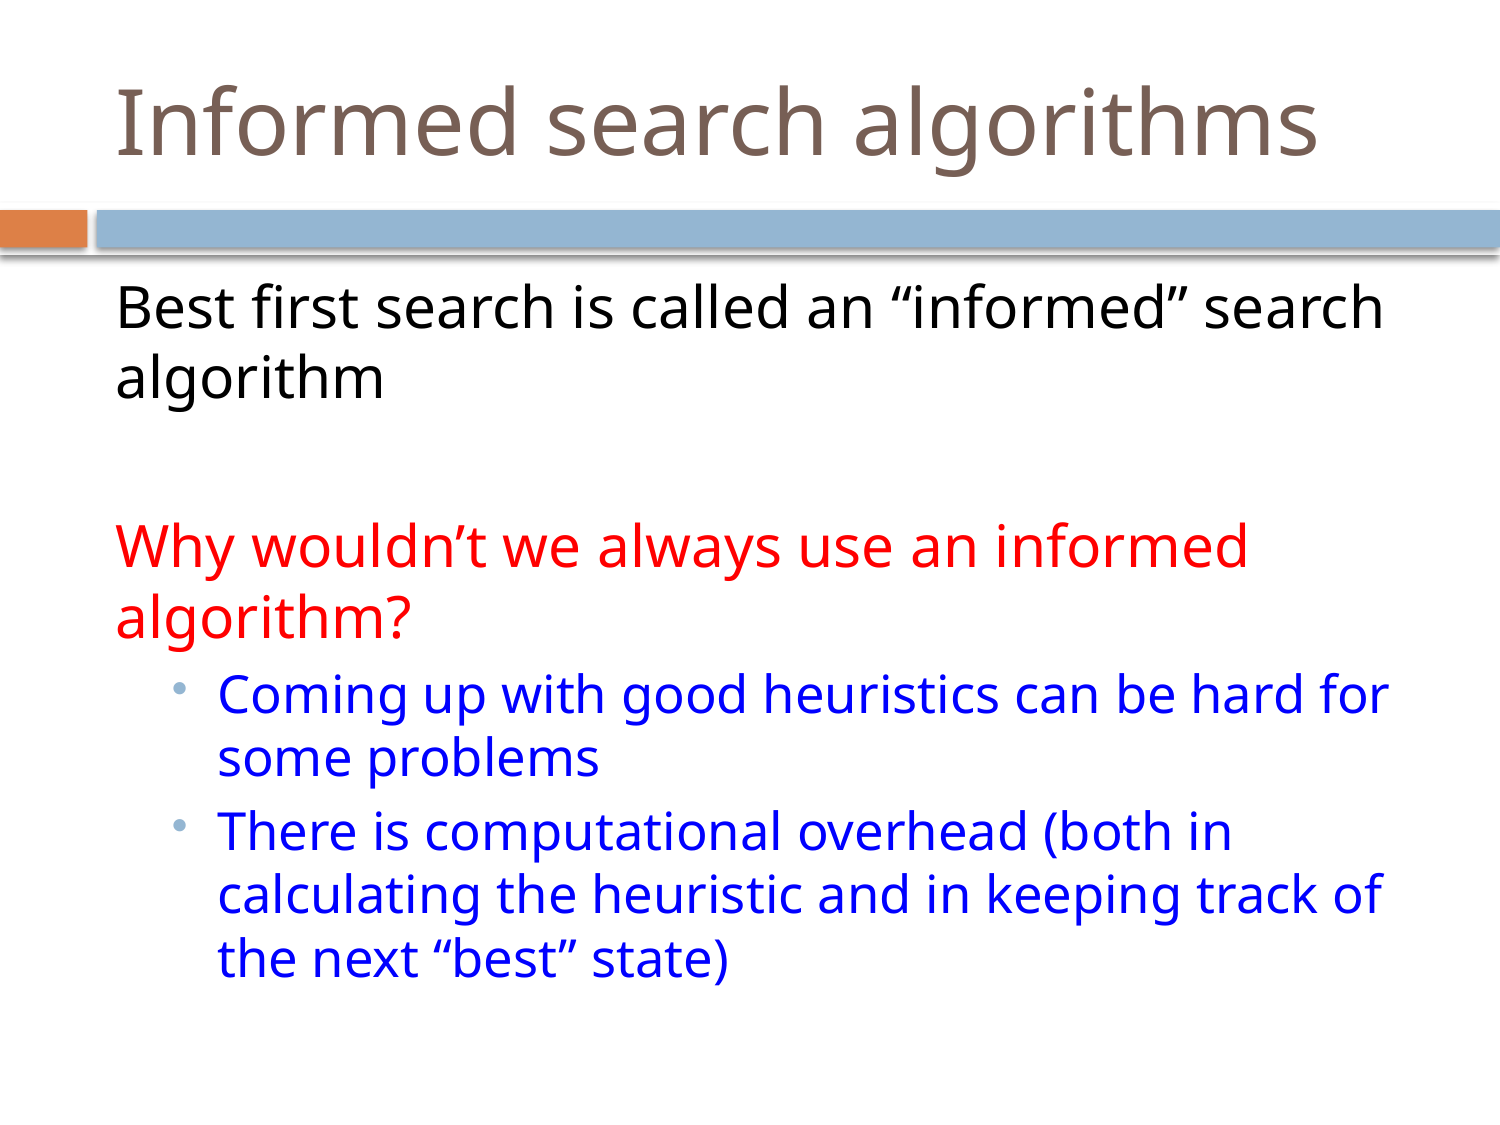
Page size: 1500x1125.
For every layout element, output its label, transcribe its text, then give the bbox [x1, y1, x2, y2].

title Informed search algorithms [100, 37, 1438, 200]
list Best first search is called an “informed” search algorithm Why wouldn’t we always use an informed algorithm? Coming up with good heuristics can be hard for some problems There is computational overhead (both in calculating the heuristic and in keeping track of the next “best” state) [100, 262, 1438, 1000]
